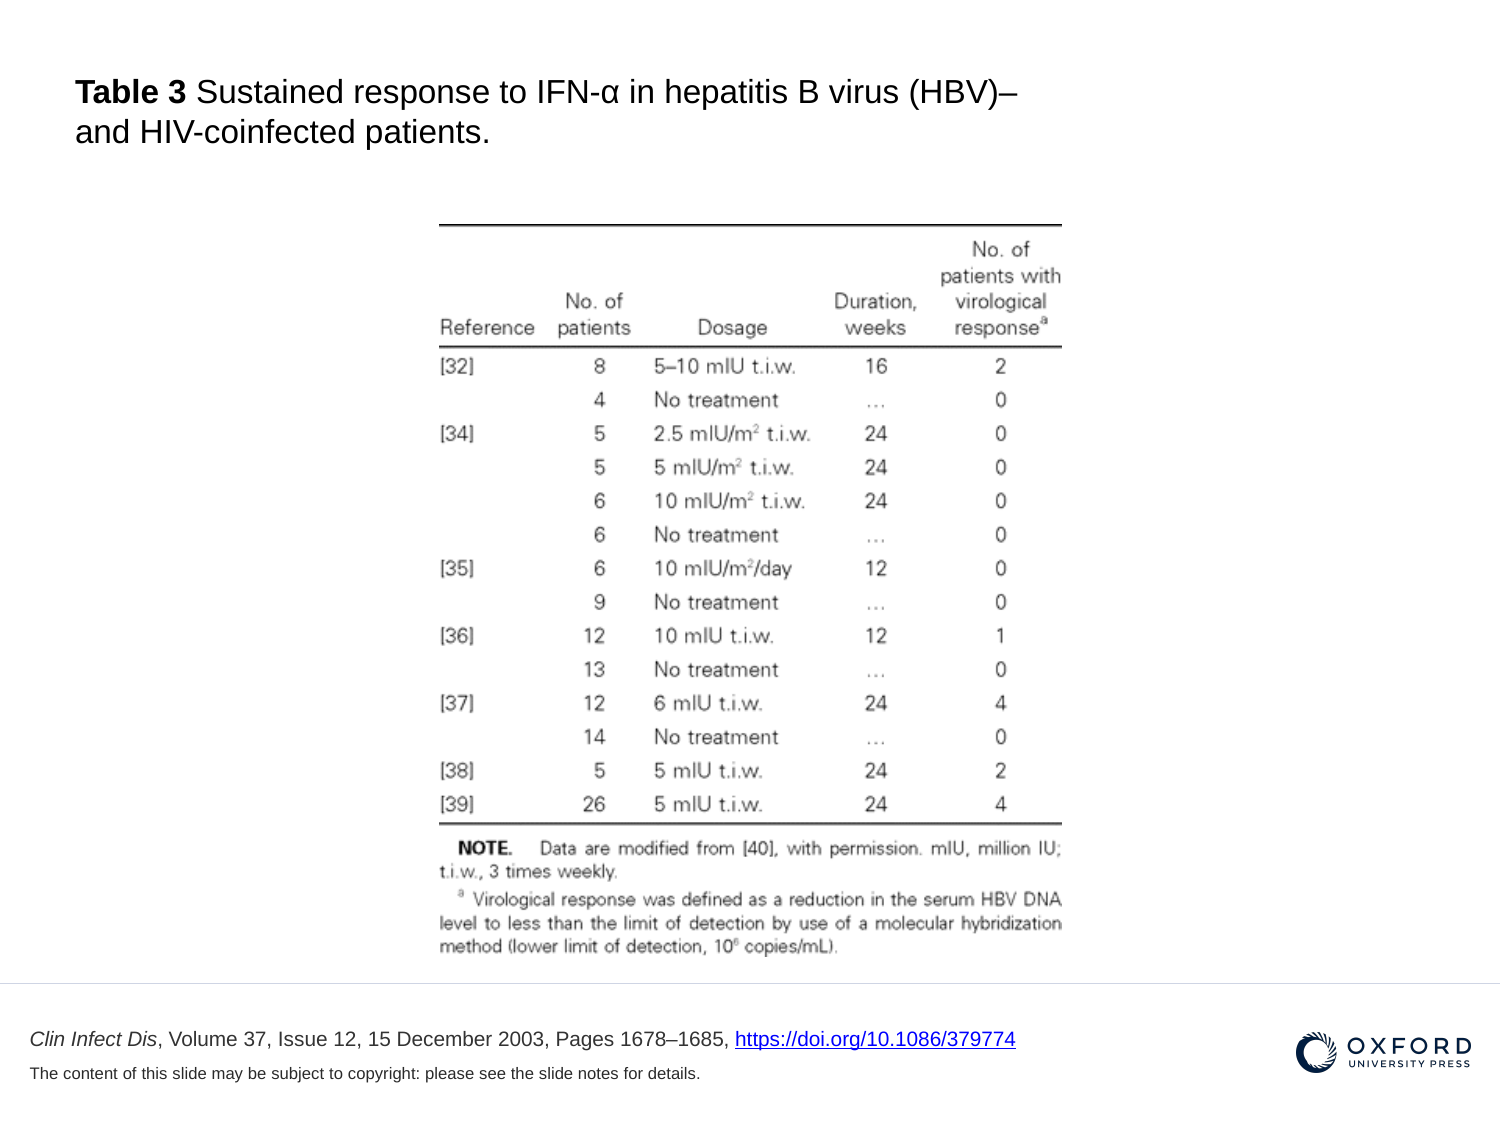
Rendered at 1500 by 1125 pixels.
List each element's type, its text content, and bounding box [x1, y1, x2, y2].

picture [439, 224, 1062, 957]
footer Clin Infect Dis, Volume 37, Issue 12, 15 December 2003, Pages 1678–1685, https://doi.org/10.1086/379774 The content of this slide may be subject to copyright: please see the slide notes for details. [0, 983, 1260, 1125]
title Table 3 Sustained response to IFN-α in hepatitis B virus (HBV)– and HIV-coinfected patients. [75, 69, 1078, 171]
picture [1296, 1032, 1471, 1073]
